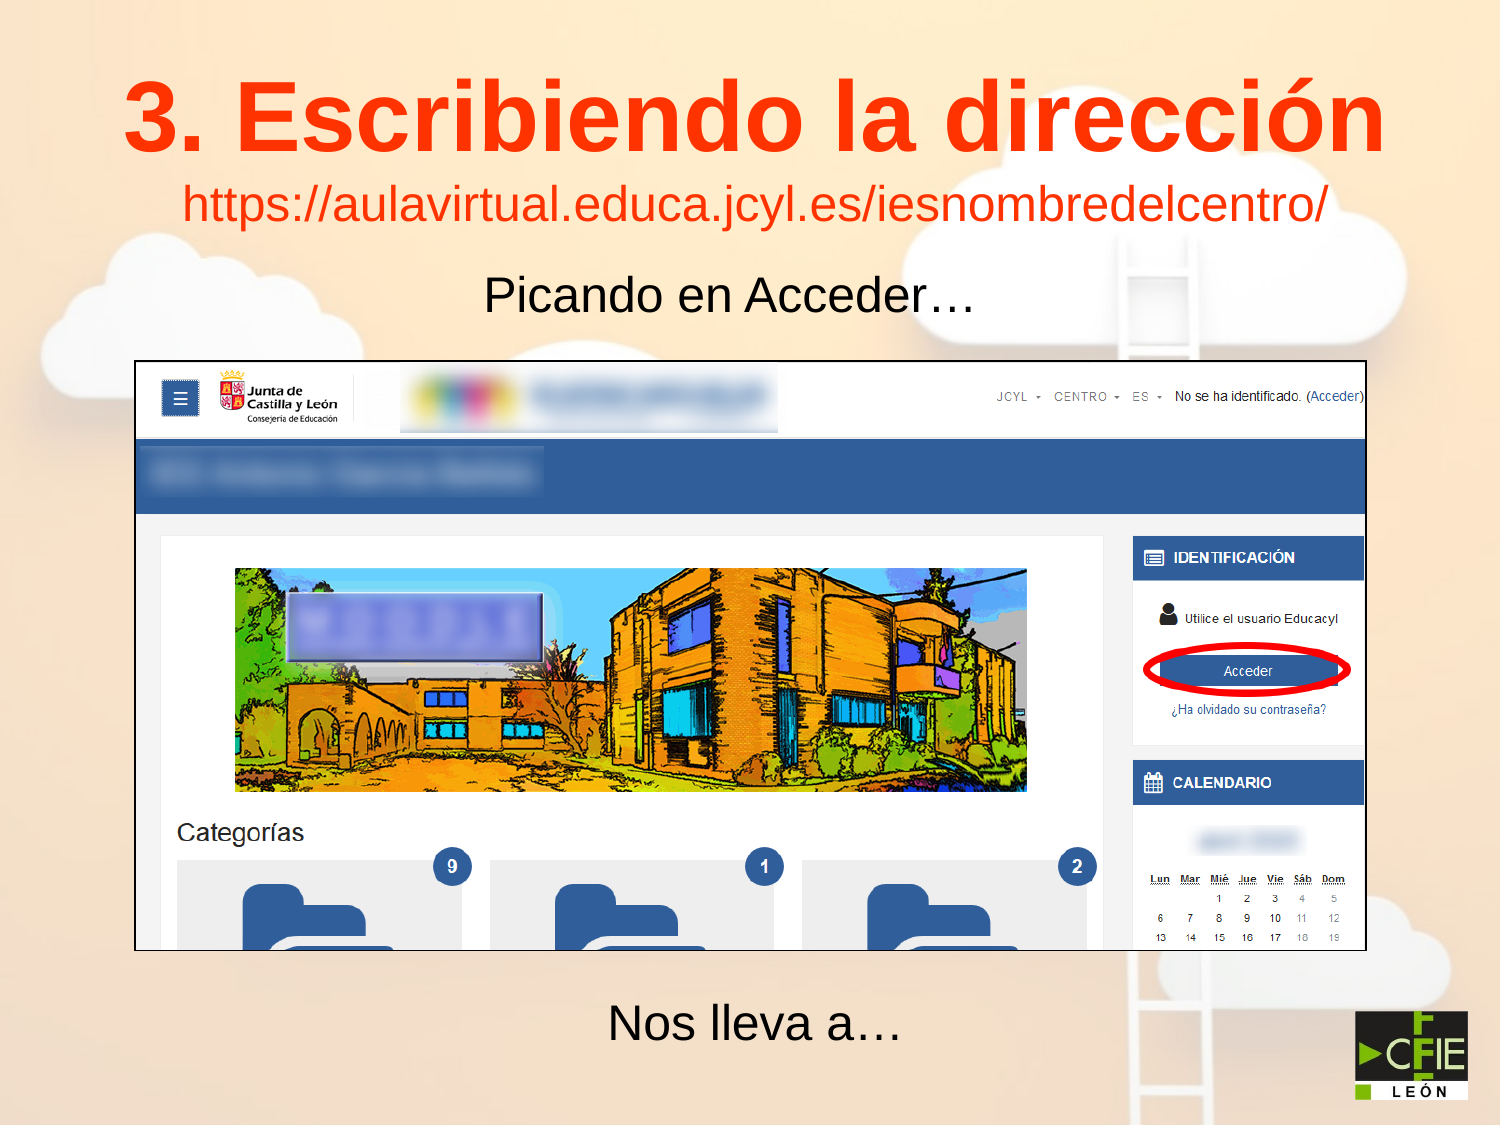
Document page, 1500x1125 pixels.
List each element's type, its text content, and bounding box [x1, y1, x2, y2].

text_box Picando en Acceder… [157, 255, 1304, 330]
picture [0, 0, 1500, 1125]
text_box Nos lleva a… [182, 982, 1329, 1058]
text_box 3. Escribiendo la dirección https://aulavirtual.educa.jcyl.es/iesnombredelcentro/ [101, 43, 1411, 239]
